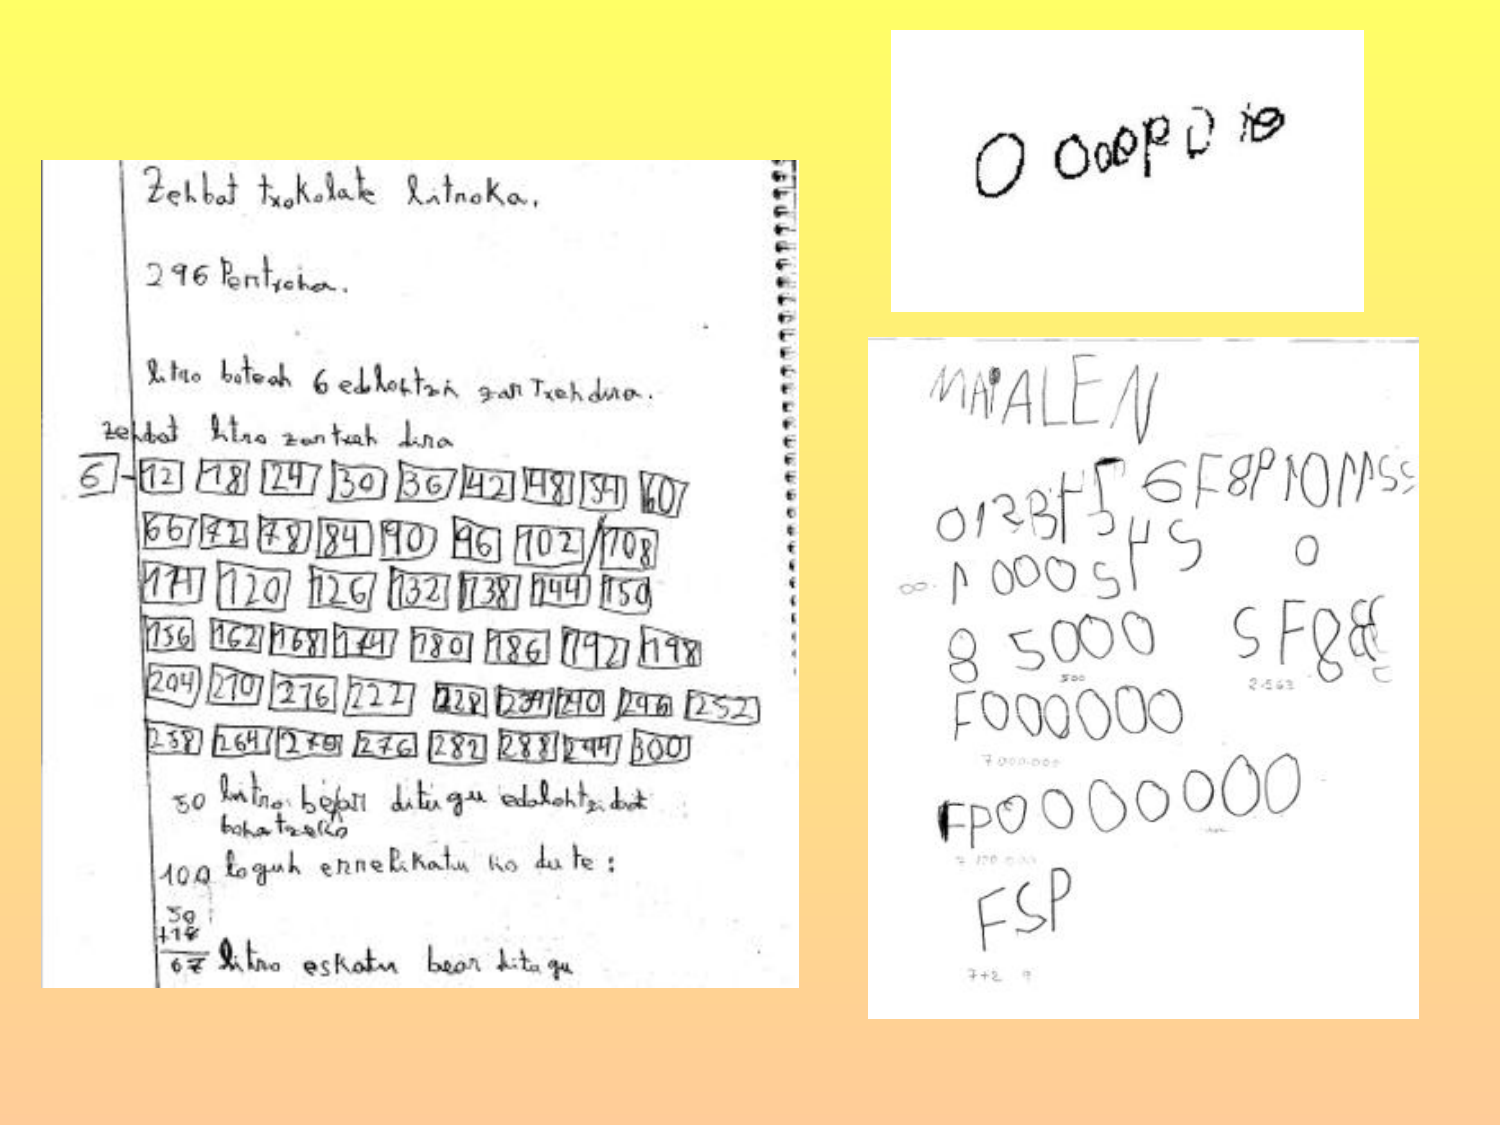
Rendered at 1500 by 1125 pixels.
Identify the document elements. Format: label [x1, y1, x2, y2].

picture [40, 160, 799, 988]
picture [867, 337, 1419, 1019]
picture [891, 30, 1365, 312]
